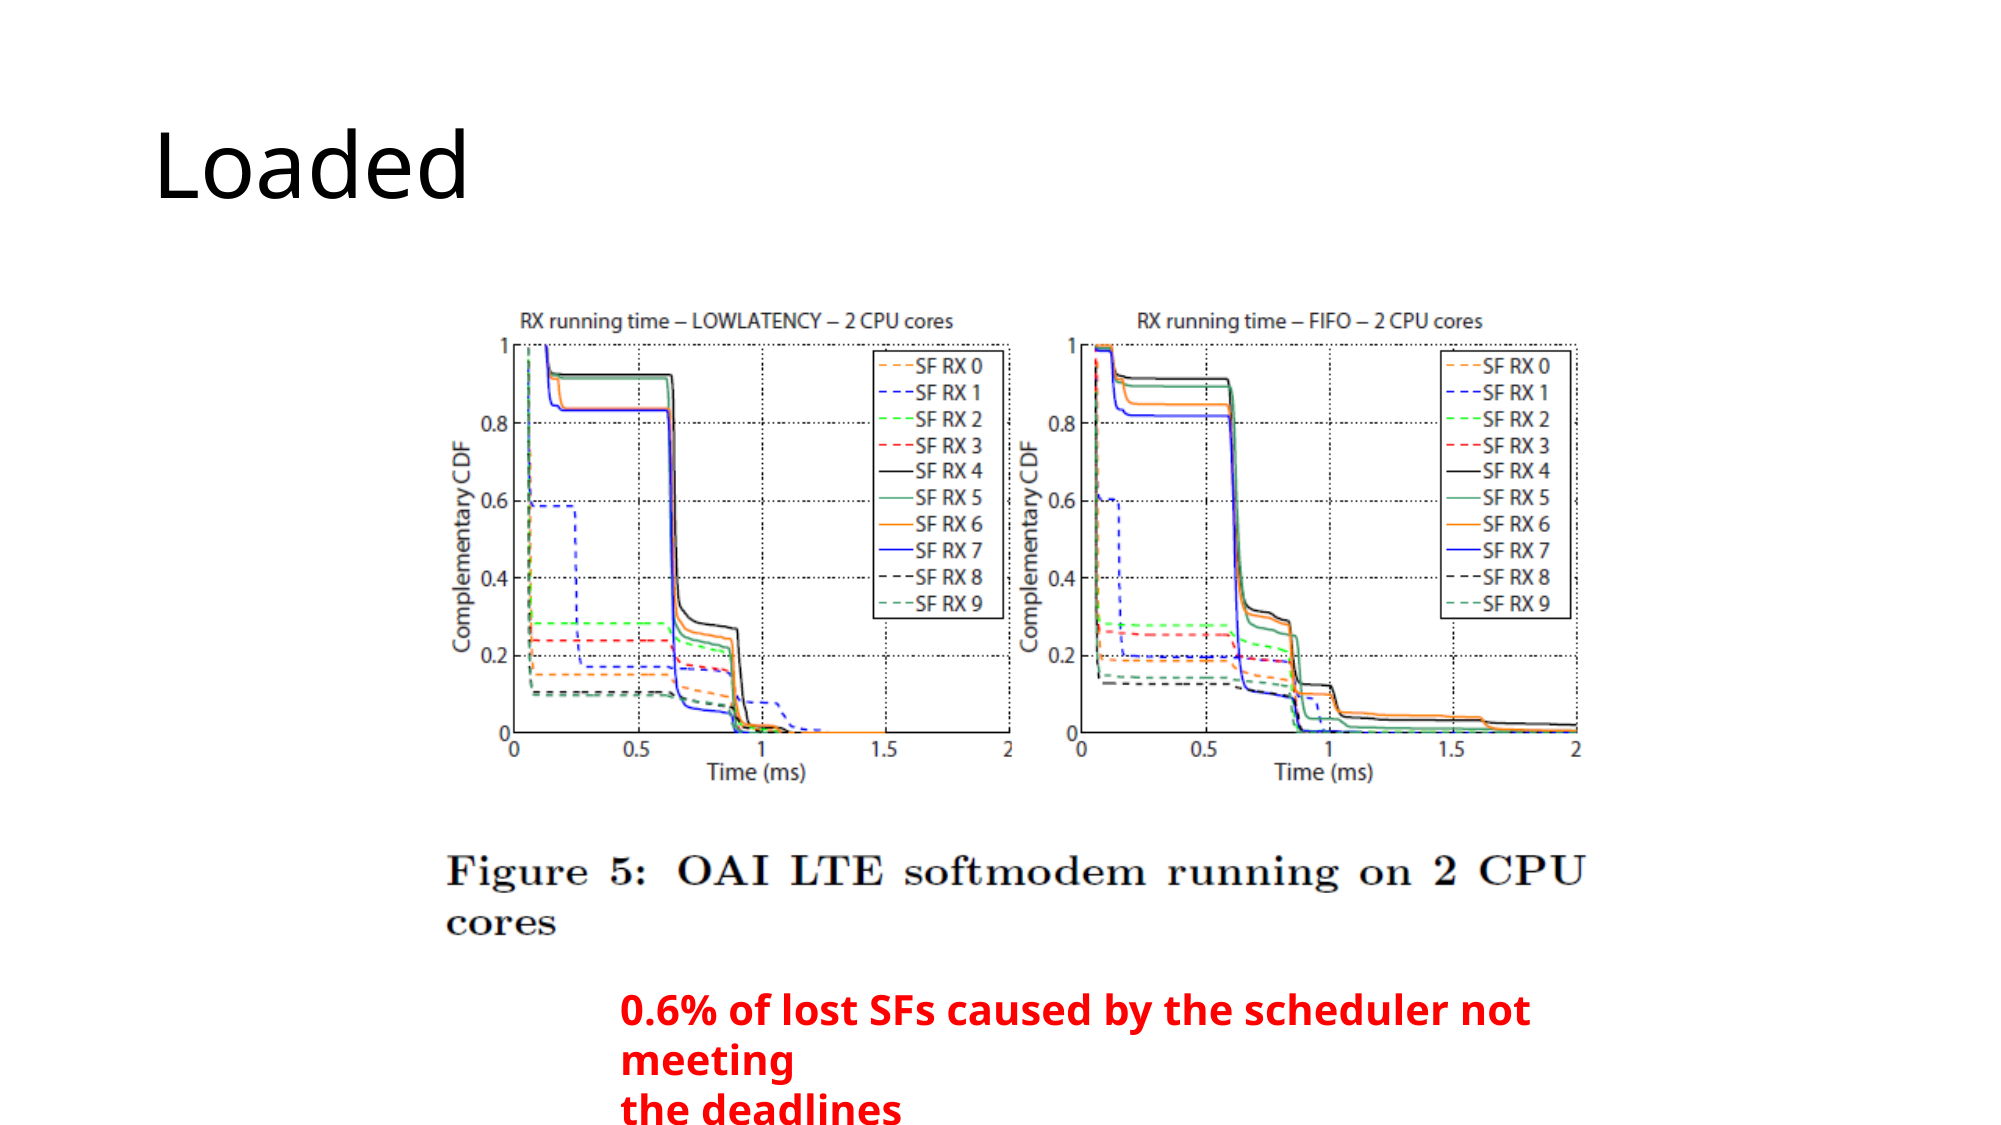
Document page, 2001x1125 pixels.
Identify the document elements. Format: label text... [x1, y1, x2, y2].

picture [429, 277, 1628, 954]
title Loaded [137, 59, 1863, 278]
text_box 0.6% of lost SFs caused by the scheduler not meeting the deadlines [605, 976, 1606, 1125]
